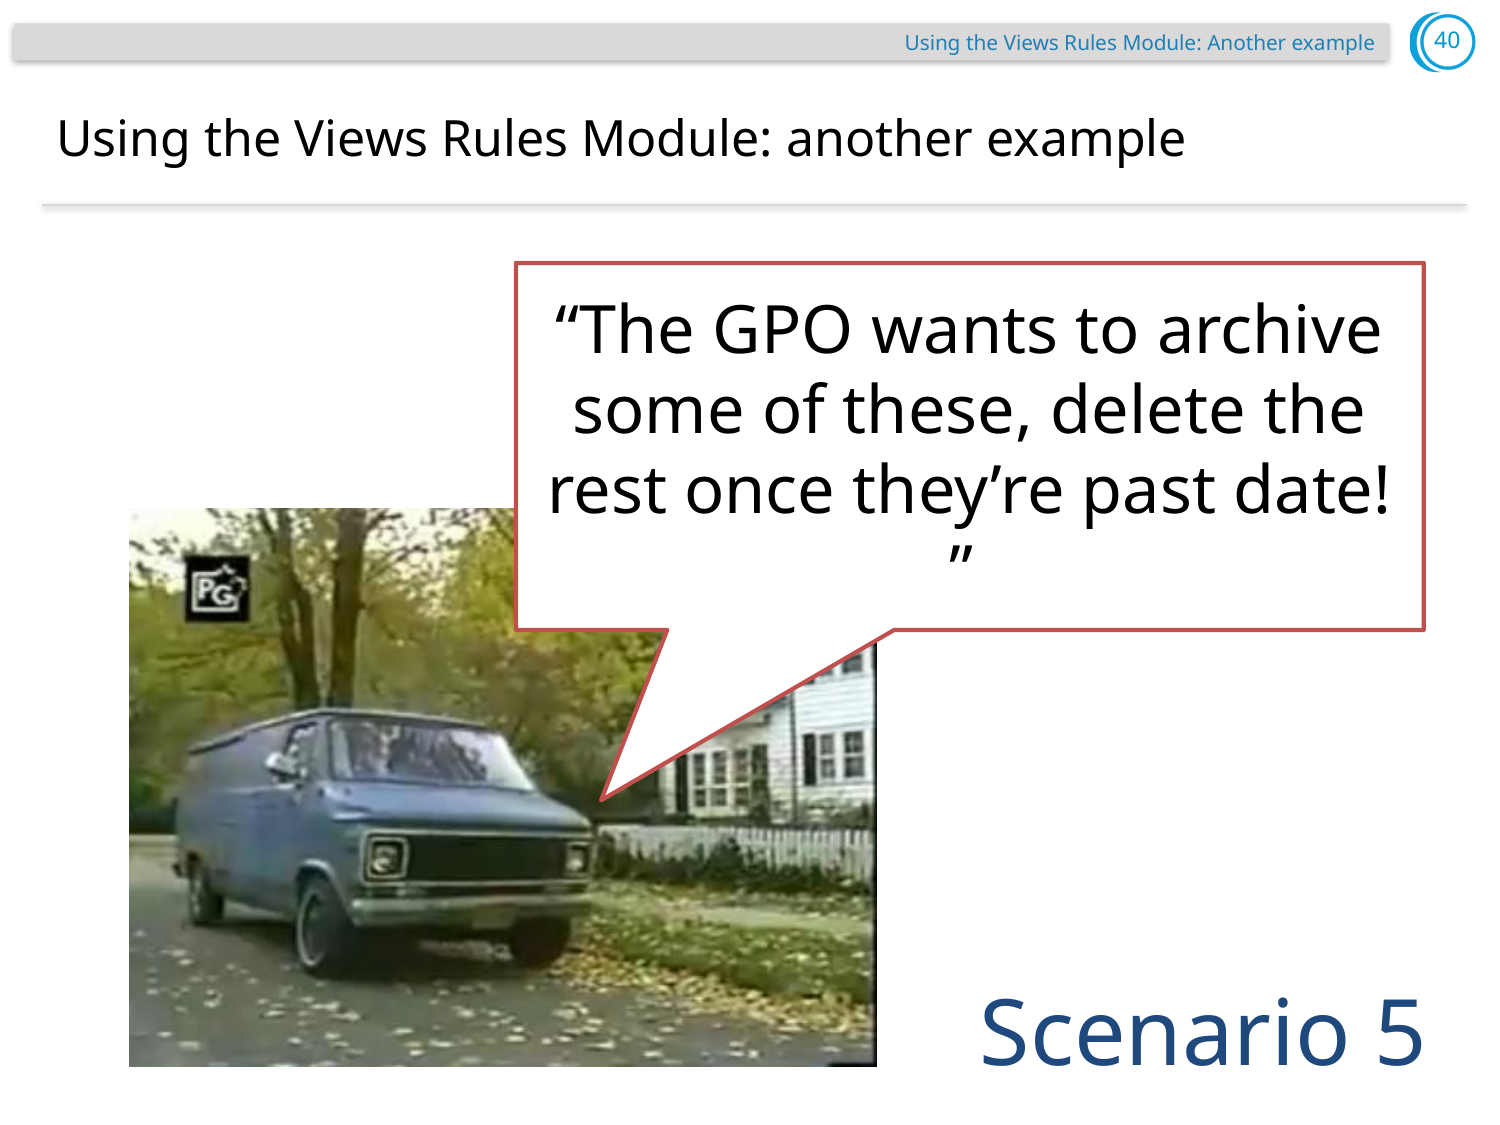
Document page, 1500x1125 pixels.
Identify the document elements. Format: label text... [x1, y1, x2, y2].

title Using the Views Rules Module: another example [41, 83, 1470, 192]
list Using the Views Rules Module: Another example [41, 24, 1390, 60]
text_box “The GPO wants to archive some of these, delete the rest once they’re past date! ” [513, 260, 1426, 641]
text_box Scenario 5 [965, 939, 1461, 1119]
picture [1409, 12, 1478, 82]
picture [1409, 12, 1431, 34]
picture [129, 508, 877, 1067]
